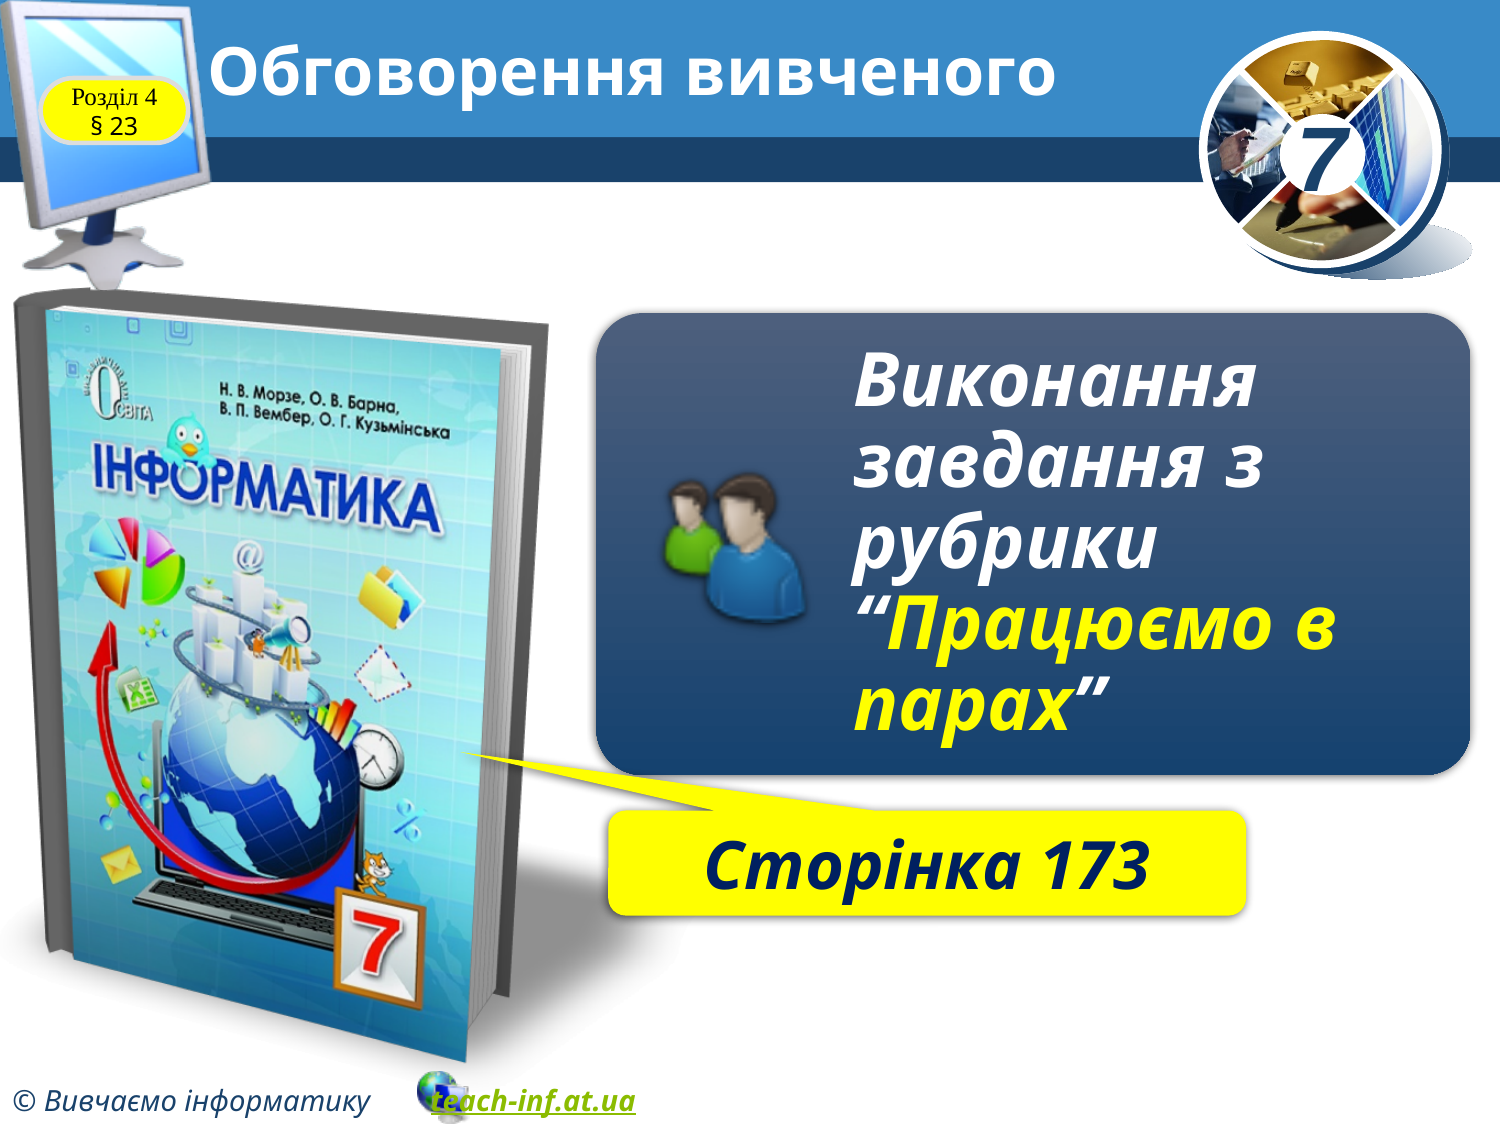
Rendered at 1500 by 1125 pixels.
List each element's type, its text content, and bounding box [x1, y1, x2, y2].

picture [1336, 115, 1349, 119]
picture [1288, 115, 1309, 122]
picture [1349, 82, 1433, 227]
picture [464, 1098, 469, 1108]
picture [0, 0, 703, 1124]
text_box Сторінка 173 [703, 786, 1247, 916]
picture [1207, 115, 1292, 224]
picture [1242, 181, 1396, 261]
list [703, 313, 1471, 776]
title Обговорення вивченого [212, 22, 1405, 115]
